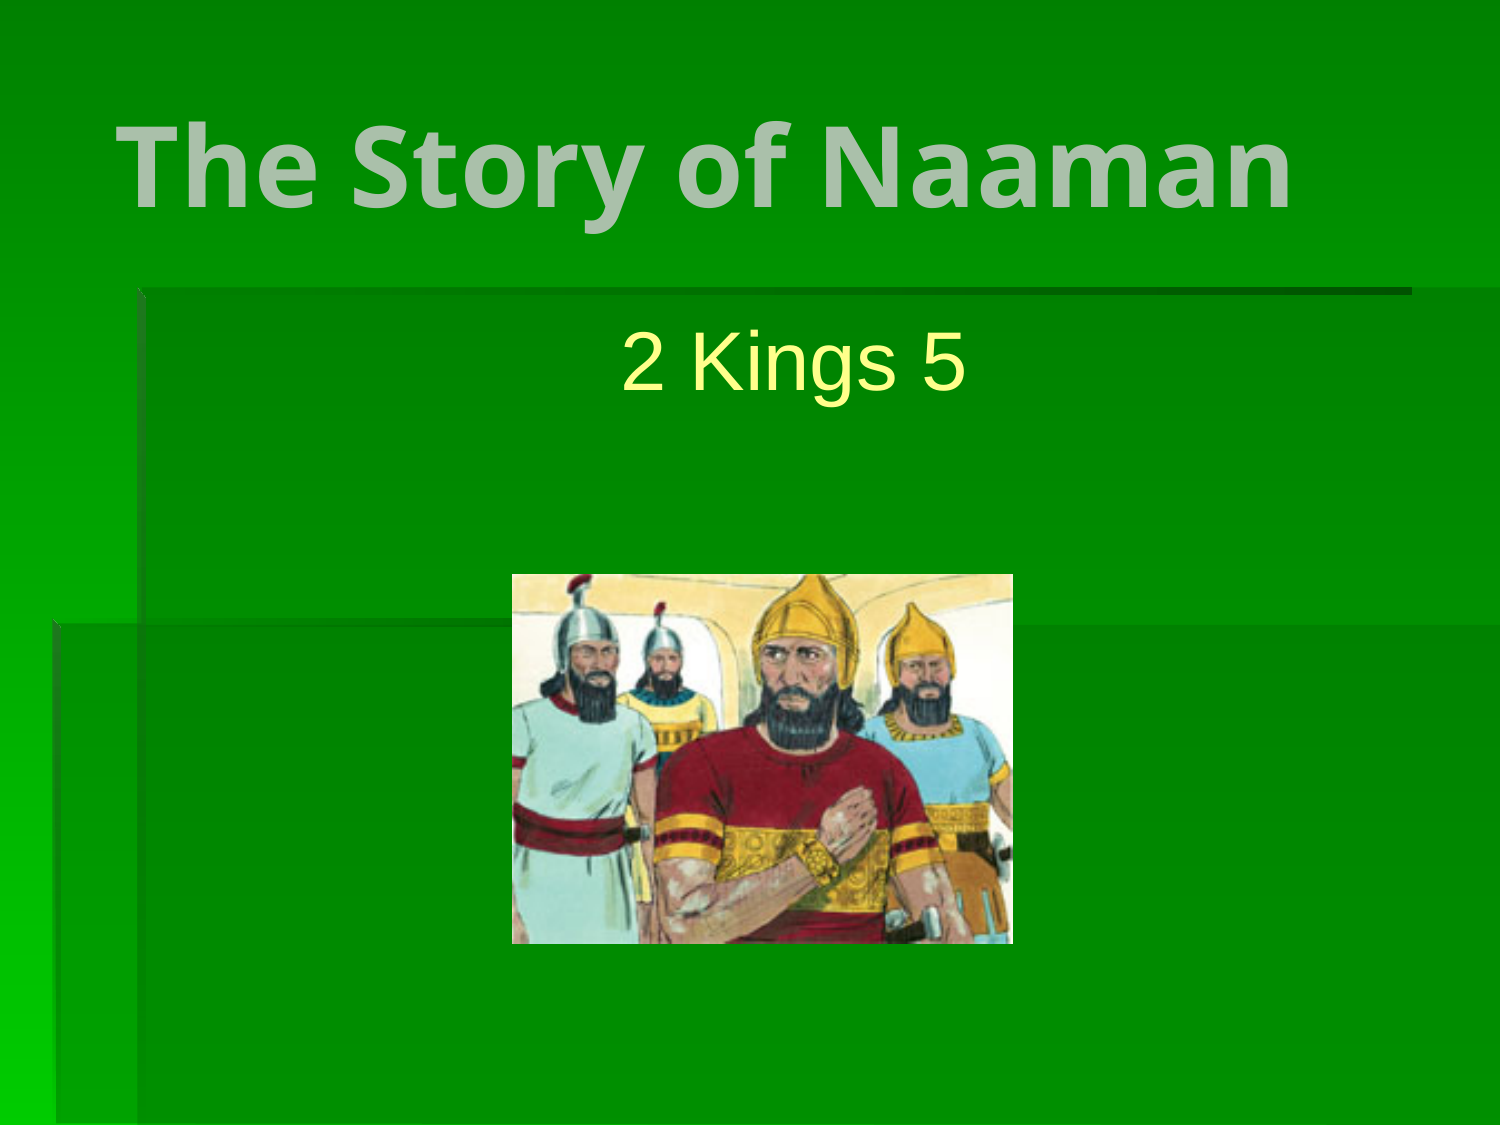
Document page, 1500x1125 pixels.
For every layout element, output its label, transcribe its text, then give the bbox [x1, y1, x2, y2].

picture [512, 574, 1013, 945]
subtitle 2 Kings 5 [237, 299, 1351, 588]
title The Story of Naaman [99, 87, 1451, 423]
